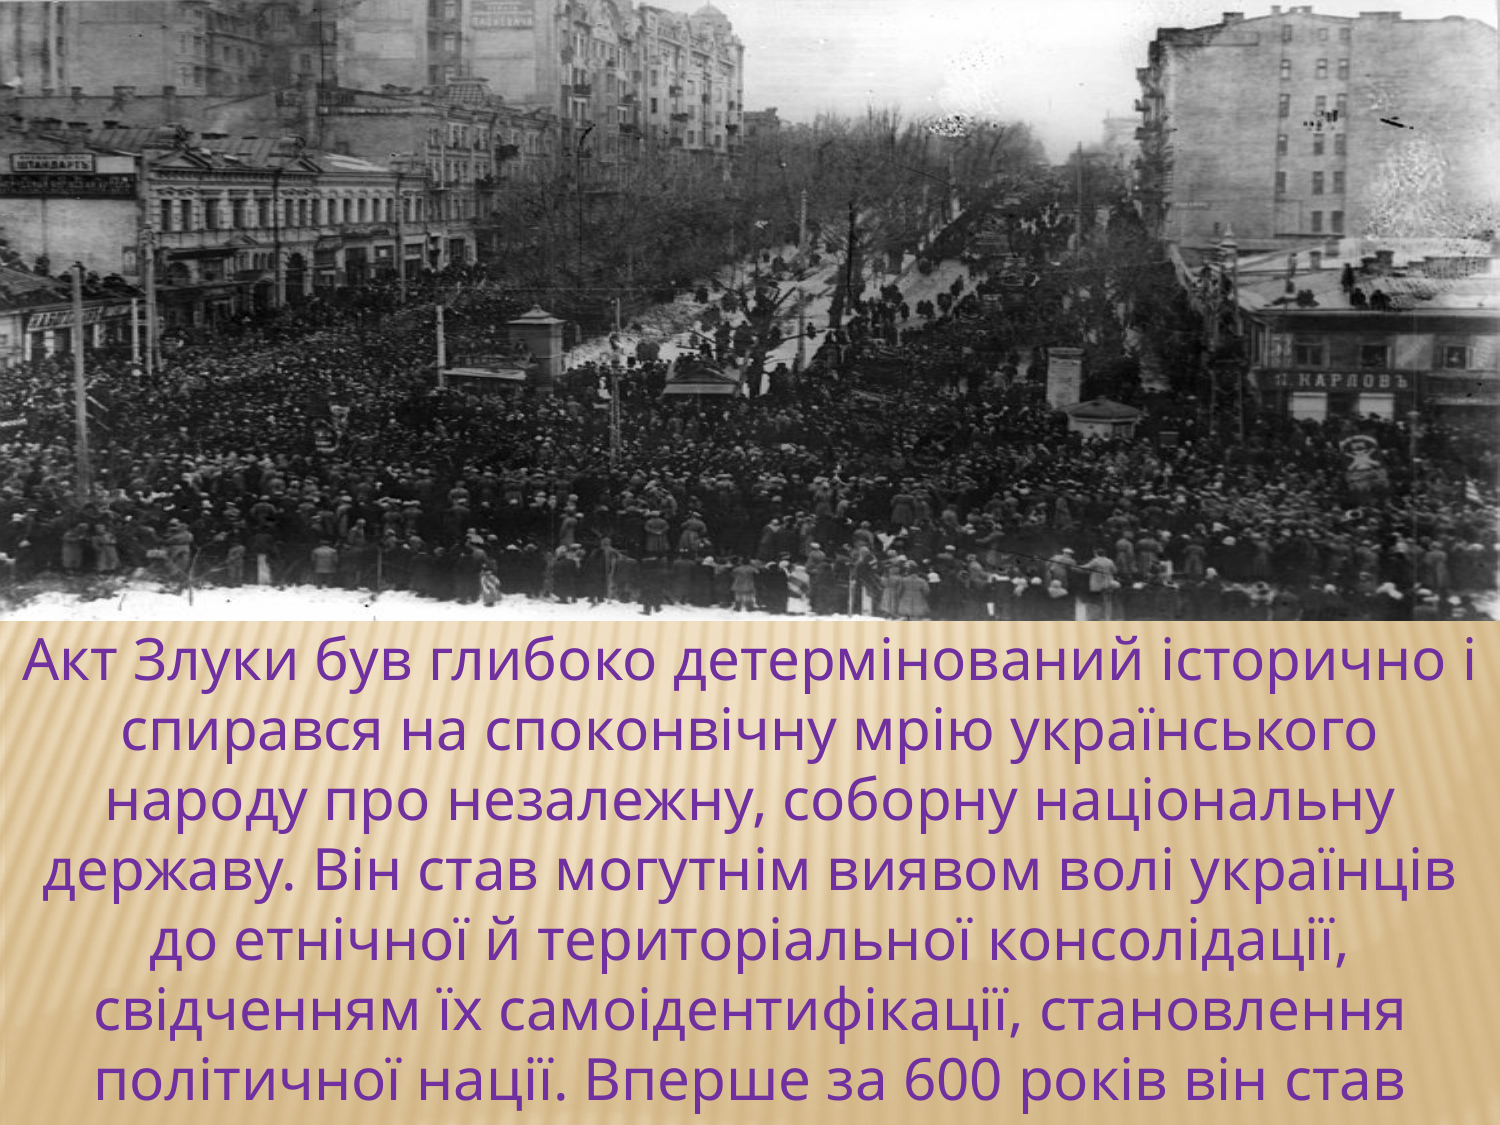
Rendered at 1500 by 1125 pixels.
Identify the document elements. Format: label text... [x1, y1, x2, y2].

picture [0, 0, 1500, 622]
text_box Акт Злуки був глибоко детермінований історично і спирався на споконвічну мрію українського народу про незалежну, соборну національну державу. Він став могутнім виявом волі українців до етнічної й територіальної консолідації, свідченням їх самоідентифікації, становлення політичної нації. Вперше за 600 років він став реальним кроком до об’єднання українських земель, що вплинув на подальші національно-політичні процеси в Україні. [0, 638, 1500, 1125]
